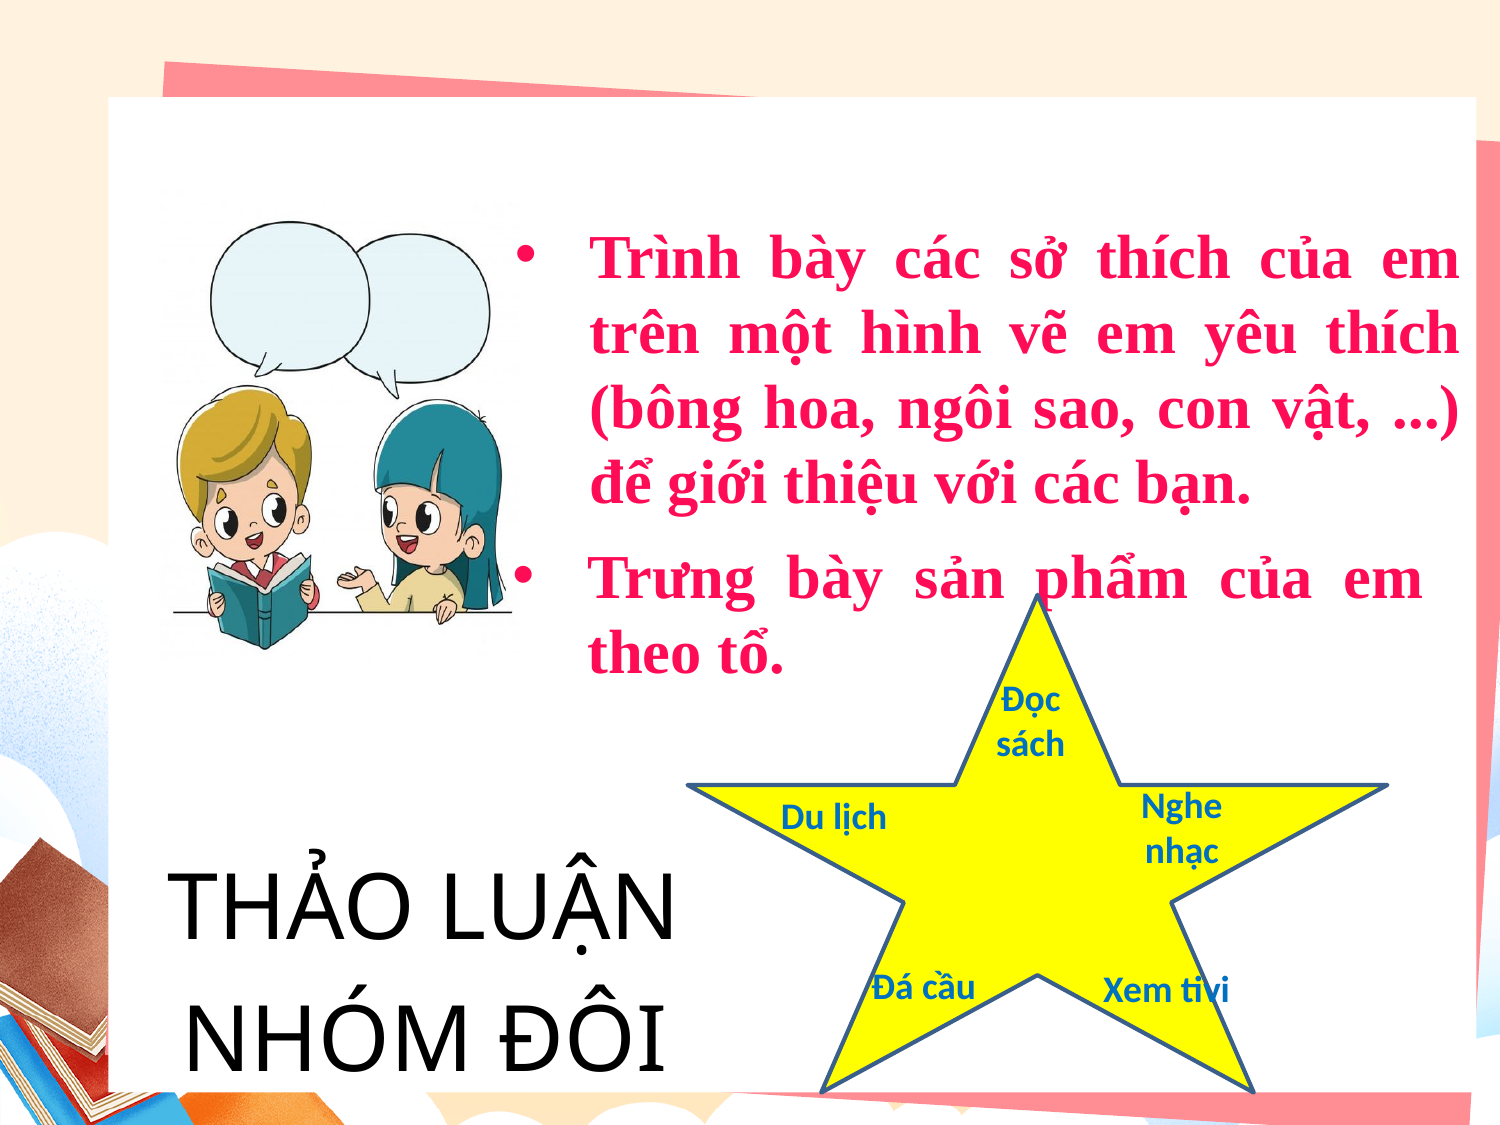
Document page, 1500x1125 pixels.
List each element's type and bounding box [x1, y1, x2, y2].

picture [0, 0, 1500, 1125]
text_box [687, 594, 1388, 1093]
picture [158, 182, 520, 663]
text_box [108, 96, 1500, 1098]
